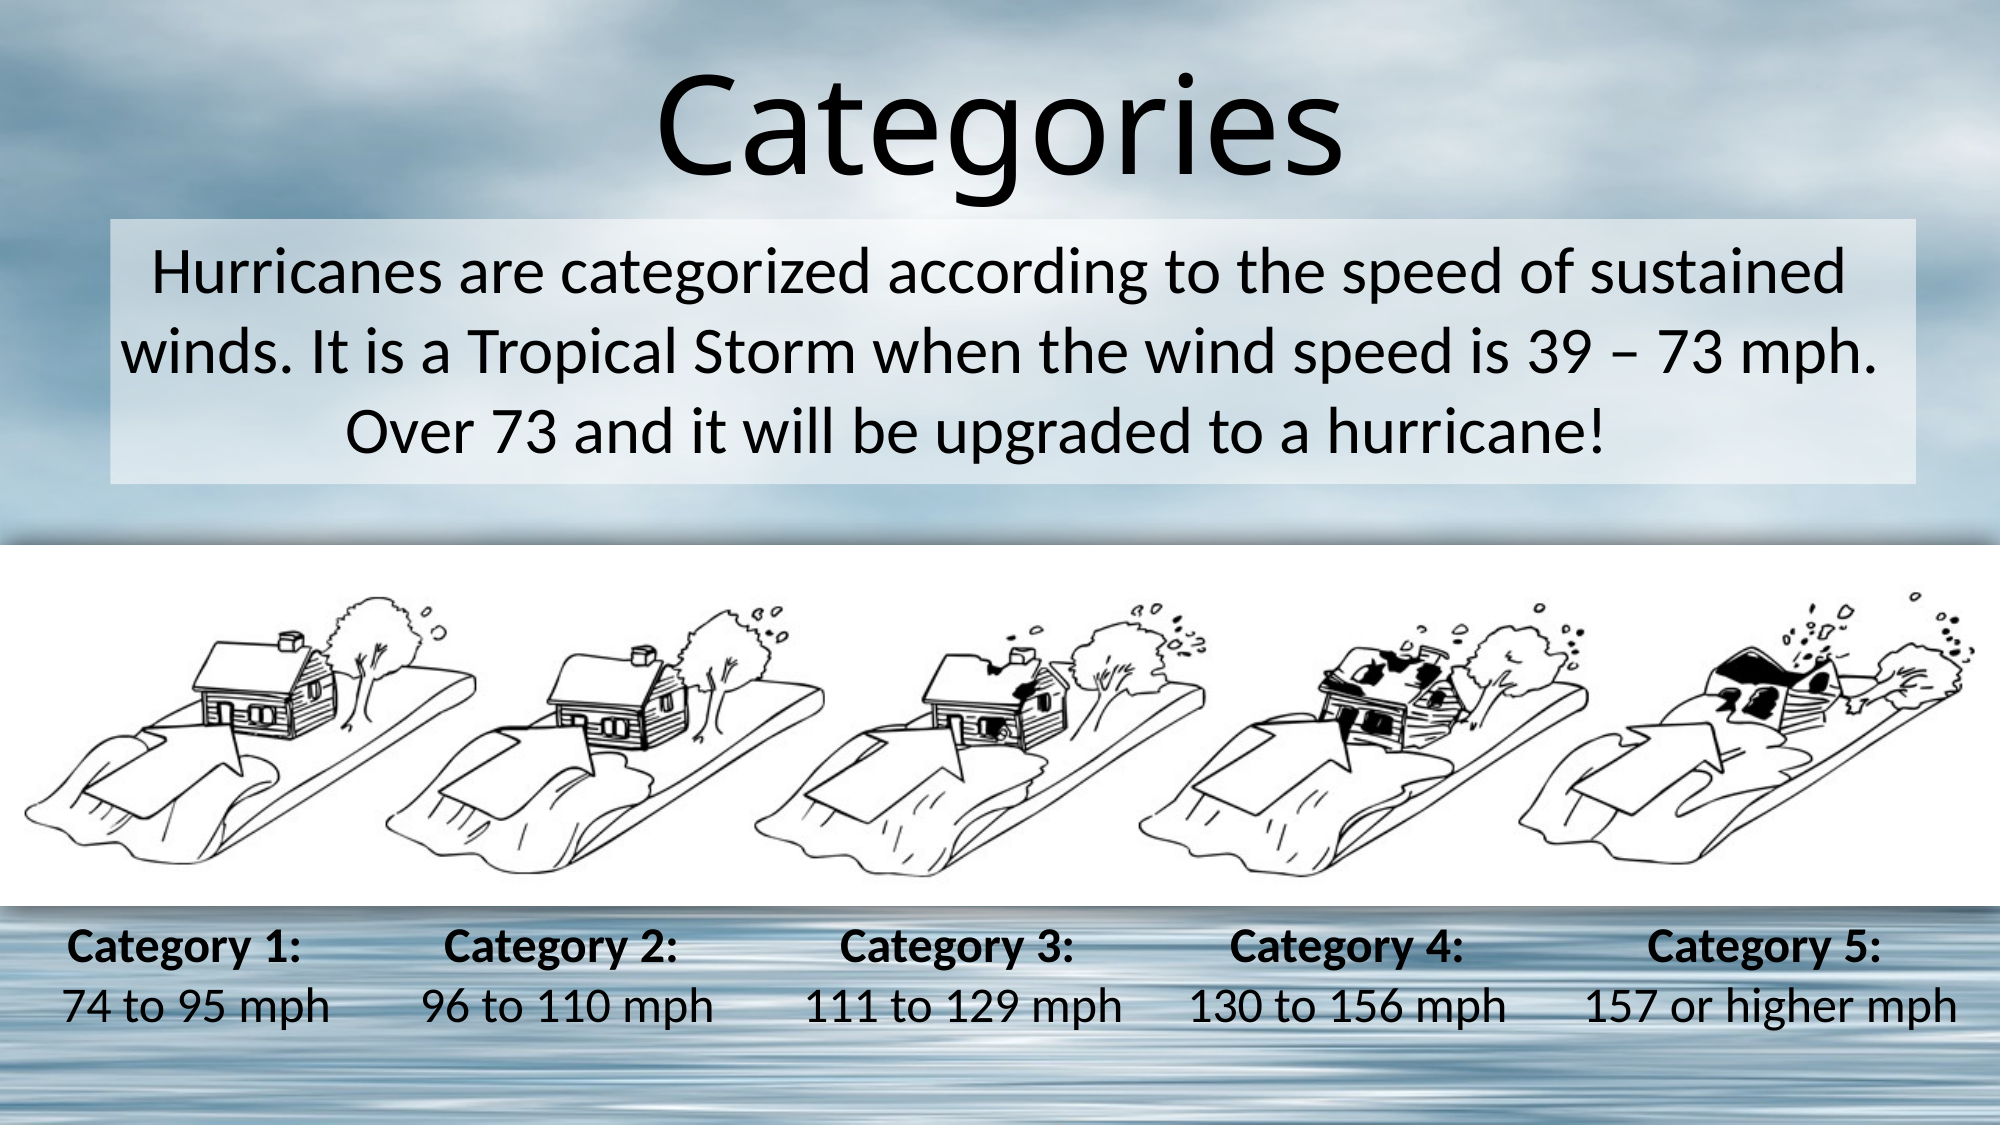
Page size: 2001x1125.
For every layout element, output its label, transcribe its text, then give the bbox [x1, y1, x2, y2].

picture [0, 545, 2000, 906]
text_box Categories [0, 29, 2000, 210]
text_box Category 1: 74 to 95 mph [46, 906, 346, 1041]
text_box Hurricanes are categorized according to the speed of sustained winds. It is a Tropical Storm when the wind speed is 39 – 73 mph. Over 73 and it will be upgraded to a hurricane! [42, 219, 1958, 474]
text_box [109, 474, 1917, 485]
text_box Category 2: 96 to 110 mph [393, 906, 730, 1041]
text_box Category 3: 111 to 129 mph [788, 906, 1139, 1041]
text_box Category 4: 130 to 156 mph [1172, 906, 1534, 1041]
text_box Category 5: 157 or higher mph [1568, 906, 1974, 1041]
